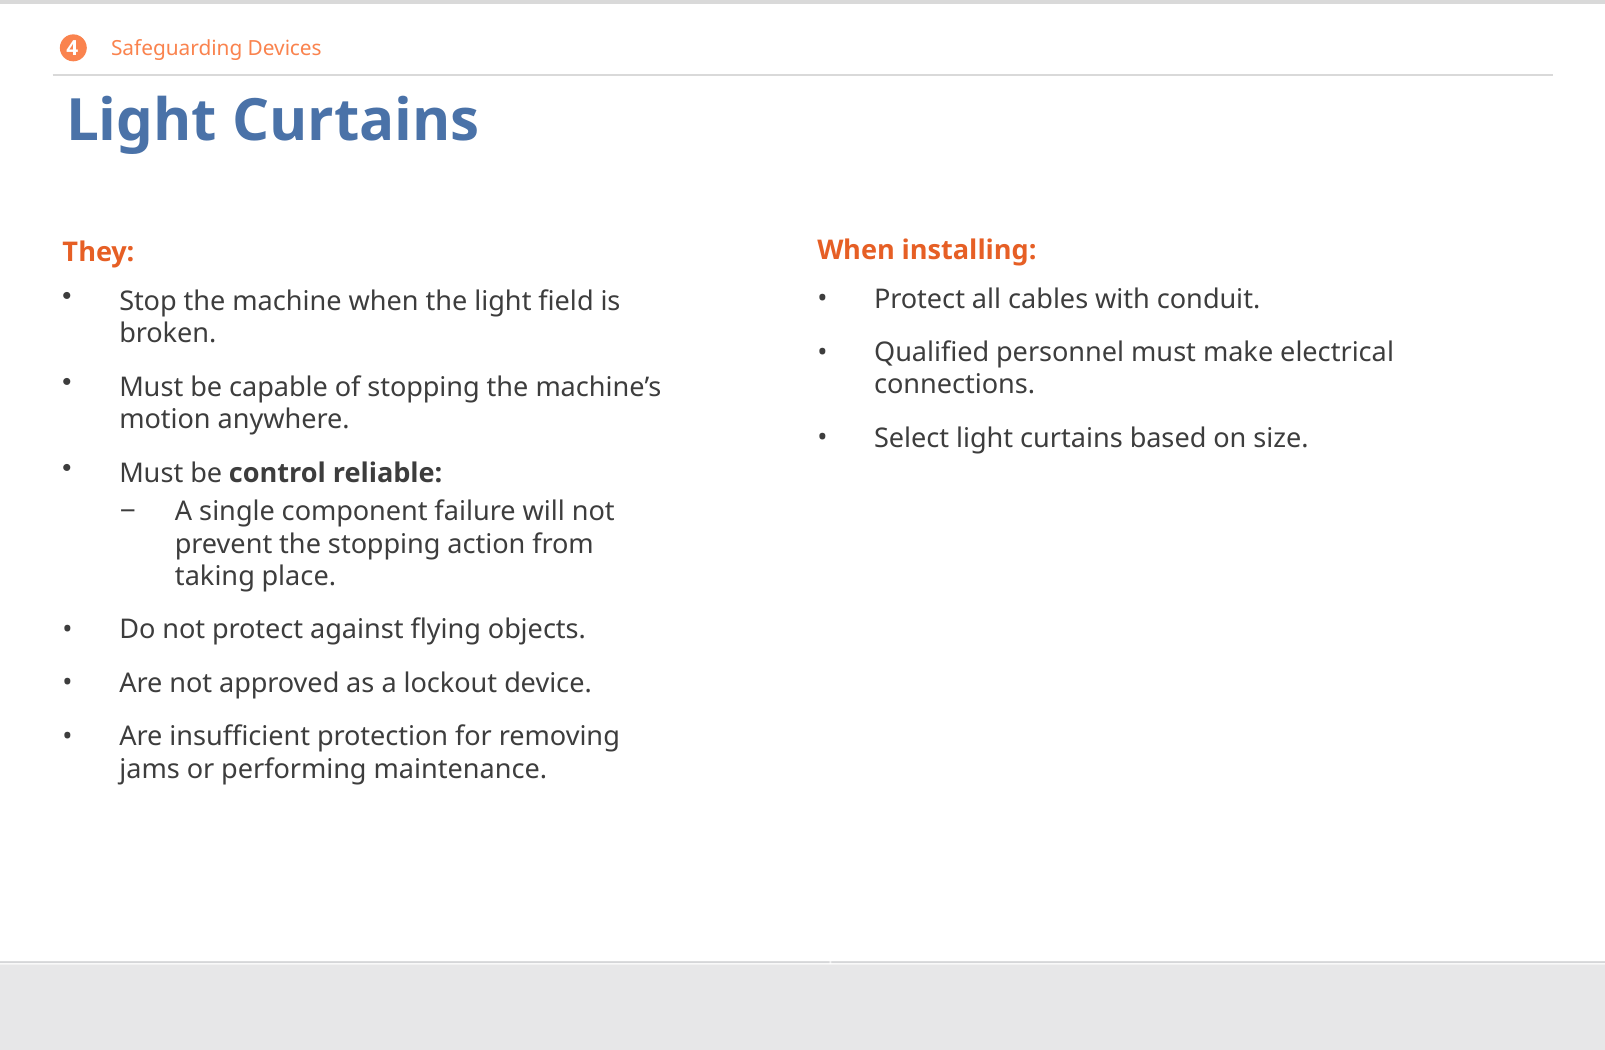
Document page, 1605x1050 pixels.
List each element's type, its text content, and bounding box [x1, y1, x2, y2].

picture [0, 960, 1605, 1050]
text_box When installing: Protect all cables with conduit. Qualified personnel must make electrical connections. Select light curtains based on size. [802, 224, 1413, 463]
title Light Curtains [52, 74, 1041, 217]
text_box 4 Safeguarding Devices [51, 27, 790, 67]
list They: Stop the machine when the light field is broken. Must be capable of stopping the machine’s motion anywhere. Must be control reliable: A single component failure will not prevent the stopping action from taking place. Do not protect against flying objects. Are not approved as a lockout device. Are insufficient protection for removing jams or performing maintenance. [49, 227, 678, 875]
